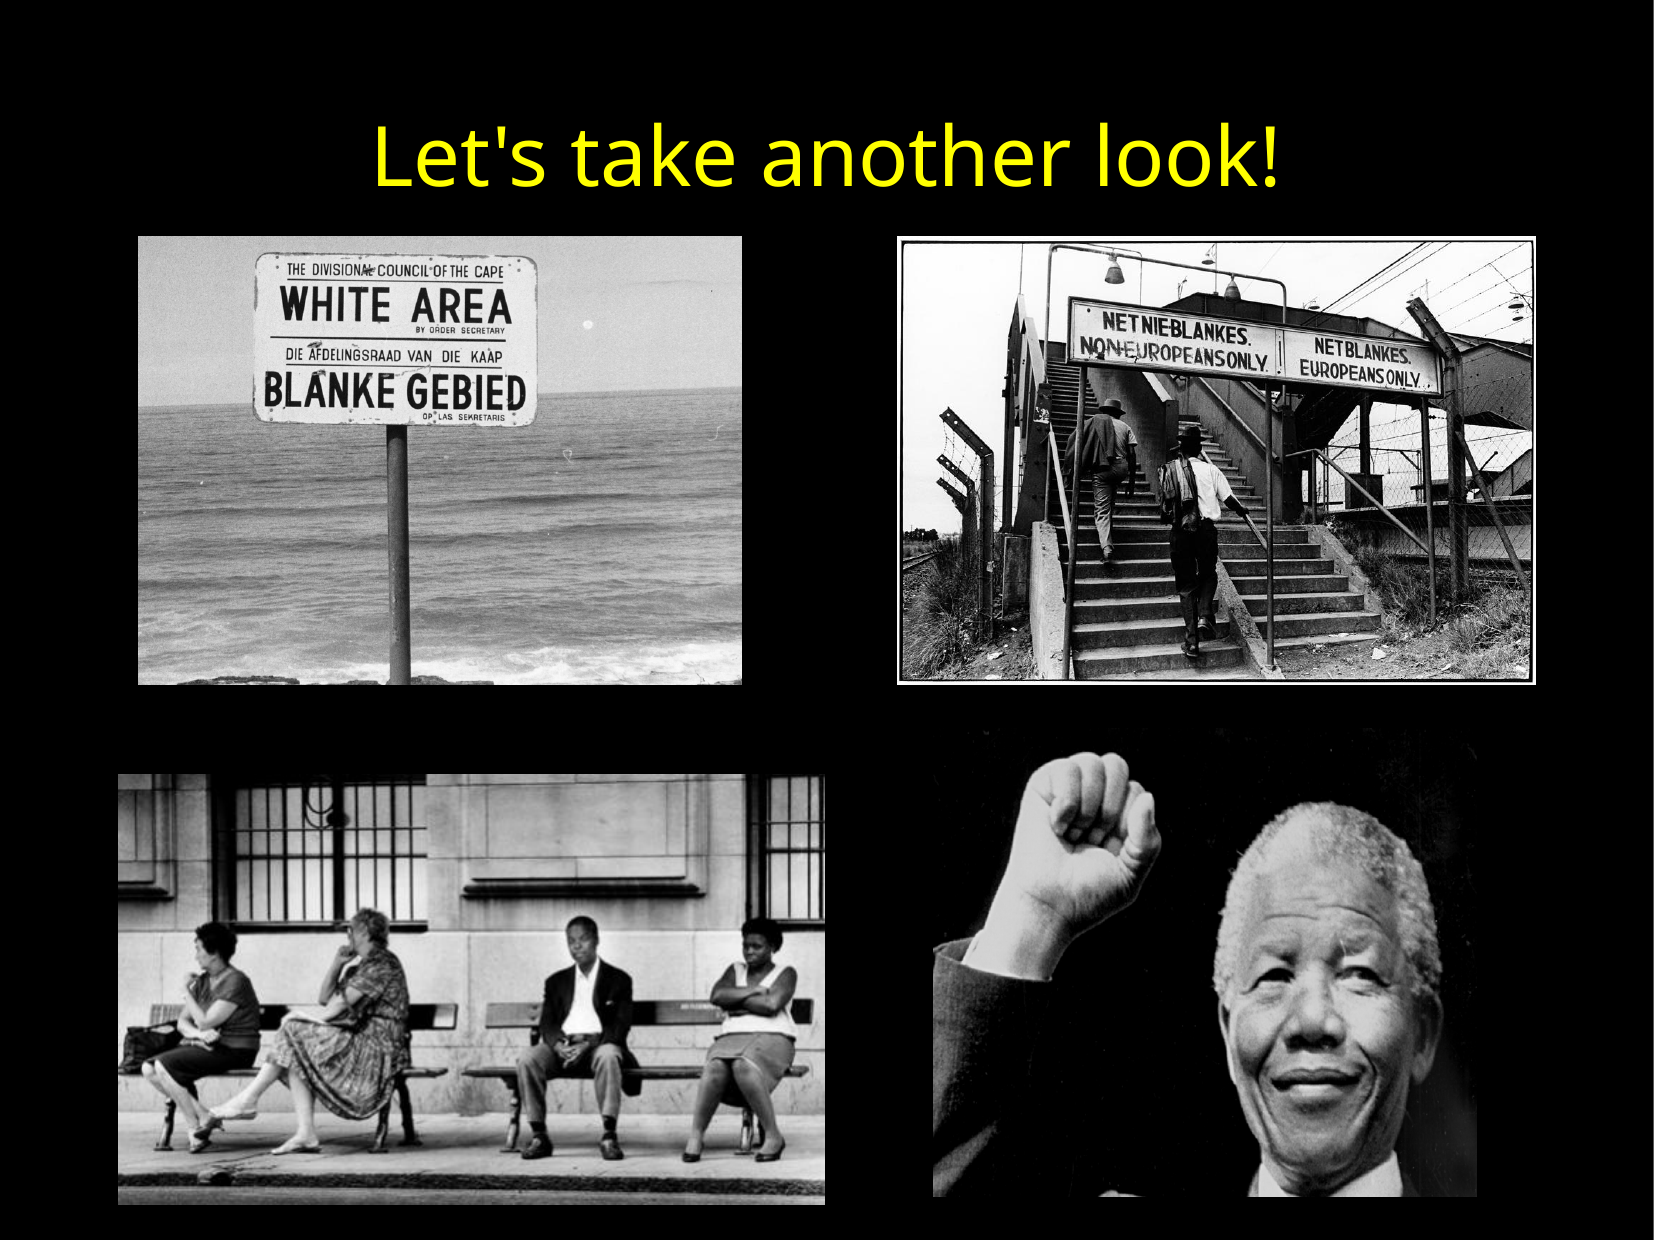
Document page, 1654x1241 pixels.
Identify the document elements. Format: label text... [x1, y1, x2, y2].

picture [897, 236, 1536, 686]
picture [138, 235, 743, 686]
picture [932, 728, 1477, 1198]
picture [117, 774, 825, 1205]
title Let's take another look! [82, 49, 1571, 257]
